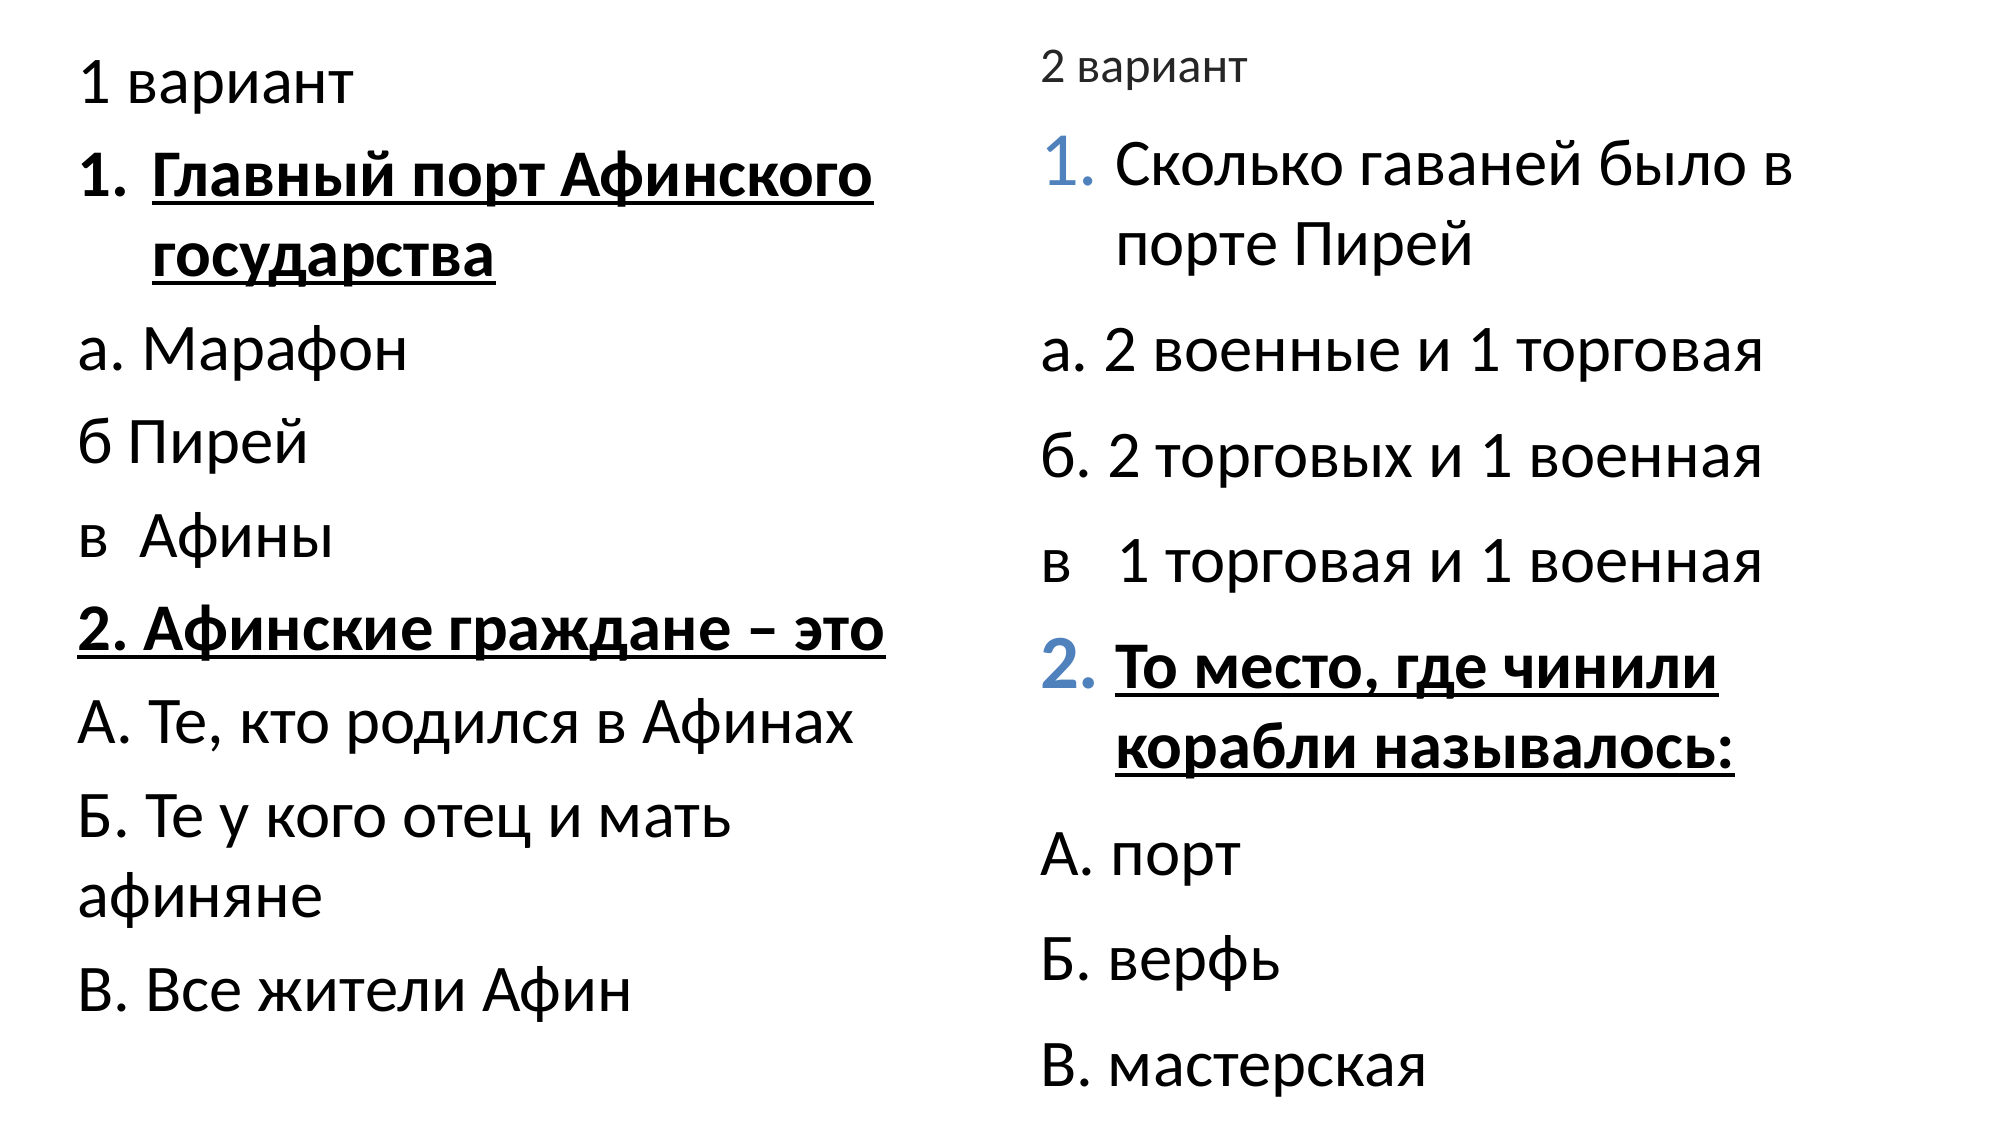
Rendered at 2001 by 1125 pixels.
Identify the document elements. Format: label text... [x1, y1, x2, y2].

text_box 2 вариант Сколько гаваней было в порте Пирей а. 2 военные и 1 торговая б. 2 торговых и 1 военная в 1 торговая и 1 военная То место, где чинили корабли называлось: А. порт Б. верфь В. мастерская [1024, 24, 1967, 1125]
list 1 вариант Главный порт Афинского государства а. Марафон б Пирей в Афины 2. Афинские граждане – это А. Те, кто родился в Афинах Б. Те у кого отец и мать афиняне В. Все жители Афин [62, 29, 953, 1094]
